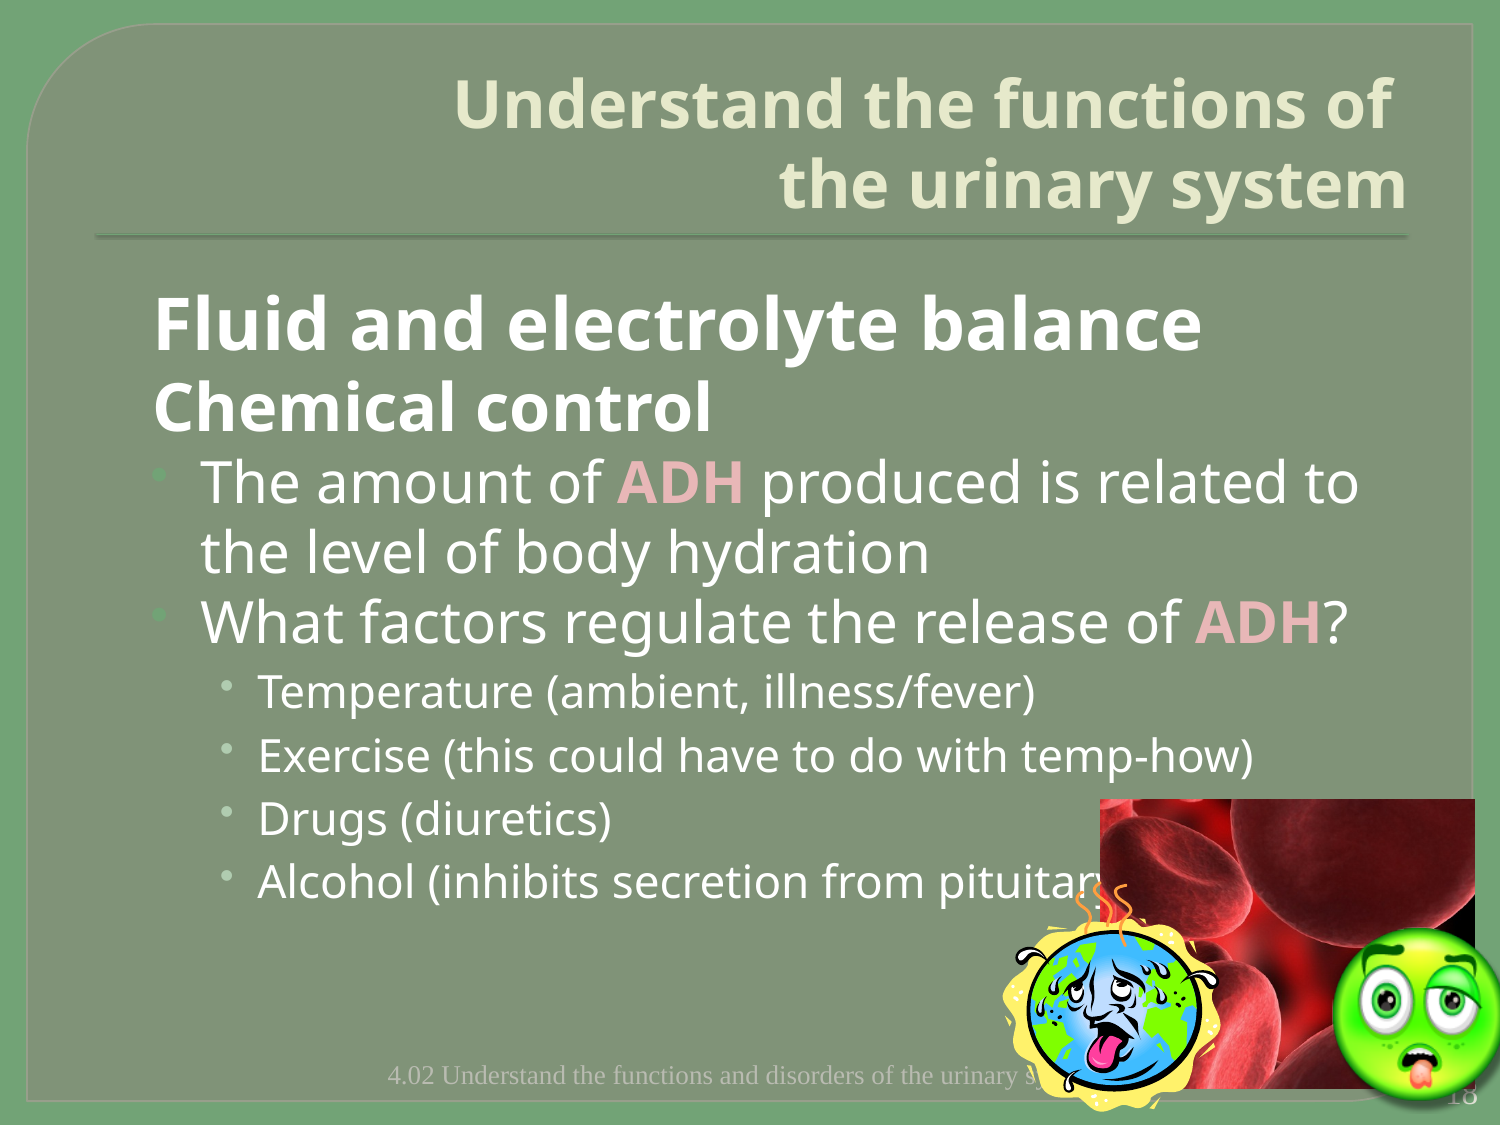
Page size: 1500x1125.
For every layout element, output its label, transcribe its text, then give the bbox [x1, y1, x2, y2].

list Fluid and electrolyte balance Chemical control The amount of ADH produced is related to the level of body hydration What factors regulate the release of ADH? Temperature (ambient, illness/fever) Exercise (this could have to do with temp-how) Drugs (diuretics) Alcohol (inhibits secretion from pituitary) [137, 270, 1425, 1013]
footer 4.02 Understand the functions and disorders of the urinary system [212, 1050, 992, 1095]
title Understand the functions of the urinary system [75, 41, 1425, 230]
picture [999, 799, 1500, 1115]
